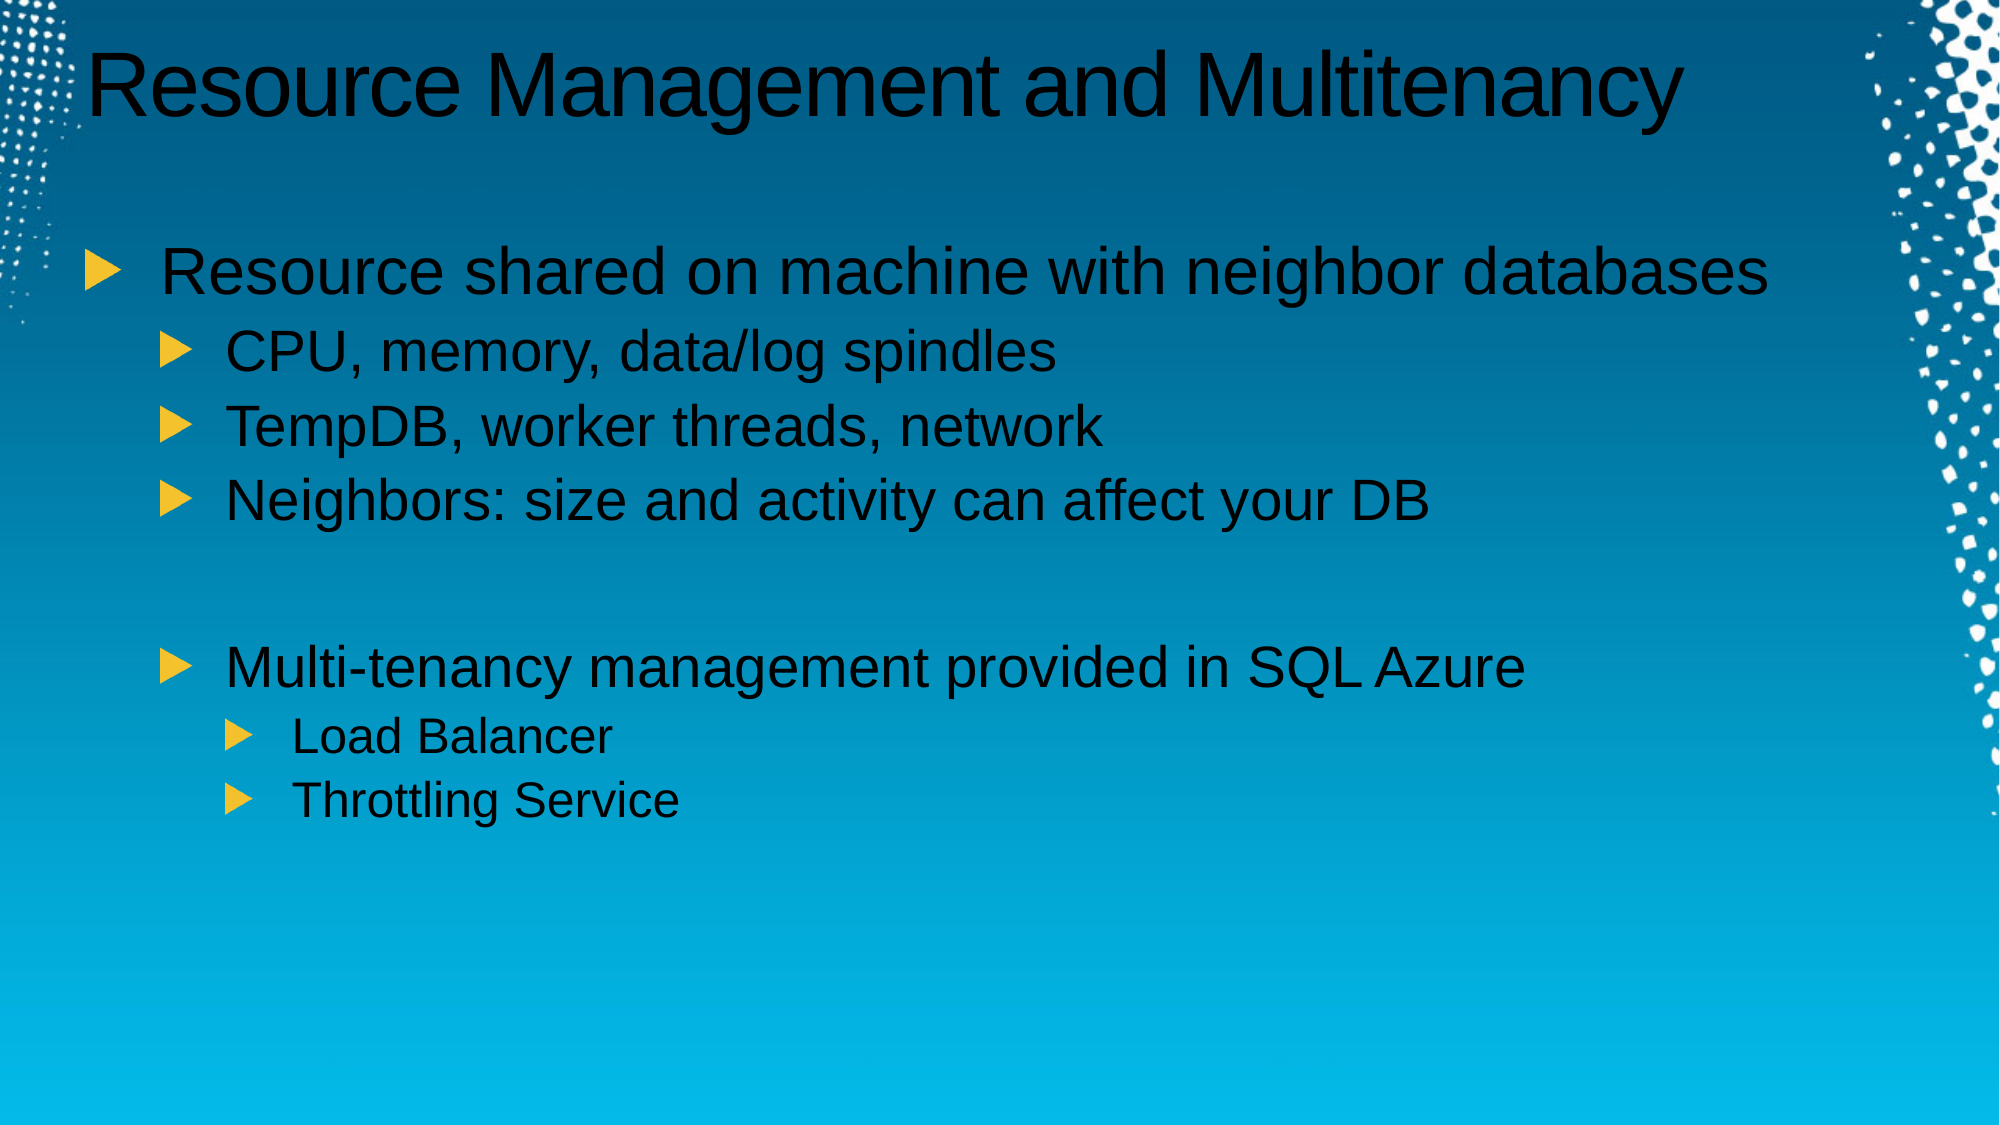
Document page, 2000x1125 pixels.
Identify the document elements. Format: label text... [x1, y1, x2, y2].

picture [492, 740, 502, 752]
picture [804, 657, 808, 686]
picture [475, 792, 485, 816]
picture [161, 332, 190, 366]
picture [45, 16, 55, 24]
picture [572, 729, 578, 751]
picture [1214, 657, 1225, 686]
picture [915, 651, 927, 686]
picture [410, 787, 420, 816]
picture [1929, 27, 1945, 45]
picture [161, 481, 190, 515]
picture [1969, 625, 1985, 642]
picture [1963, 335, 1972, 344]
picture [896, 657, 907, 686]
picture [1921, 0, 1934, 8]
picture [706, 657, 733, 686]
list Resource shared on machine with neighbor databases CPU, memory, data/log spindles TempDB, worker threads, network Neighbors: size and activity can affect your DB Multi-tenancy management provided in SQL Azure Load Balancer Throttling Service [85, 237, 1914, 562]
picture [1141, 657, 1155, 686]
picture [294, 784, 320, 816]
picture [852, 657, 877, 686]
picture [550, 793, 556, 815]
picture [18, 13, 26, 19]
picture [1979, 657, 1995, 676]
picture [641, 657, 668, 686]
picture [453, 657, 480, 686]
picture [38, 74, 47, 80]
picture [459, 791, 468, 816]
picture [1922, 200, 1934, 207]
picture [950, 657, 955, 698]
picture [13, 41, 25, 49]
picture [1952, 502, 1967, 516]
picture [982, 657, 986, 686]
picture [42, 31, 53, 39]
picture [1992, 438, 2000, 448]
picture [43, 42, 49, 53]
picture [1479, 657, 1483, 686]
picture [518, 810, 538, 816]
picture [58, 32, 66, 41]
picture [547, 729, 553, 751]
picture [1926, 344, 1939, 358]
picture [1914, 274, 1920, 291]
picture [1932, 235, 1943, 241]
picture [1970, 426, 1980, 436]
picture [1915, 109, 1924, 119]
picture [422, 720, 446, 752]
picture [1935, 379, 1948, 391]
picture [231, 648, 268, 686]
picture [31, 131, 37, 138]
picture [1960, 392, 1970, 403]
picture [1160, 646, 1164, 686]
picture [1942, 269, 1953, 276]
picture [1919, 367, 1930, 378]
picture [1982, 714, 1993, 729]
picture [0, 40, 9, 45]
picture [370, 651, 382, 686]
picture [1995, 582, 2000, 595]
picture [500, 728, 515, 752]
picture [86, 250, 119, 289]
picture [30, 14, 40, 23]
picture [738, 657, 751, 686]
picture [1972, 570, 1986, 583]
picture [1946, 525, 1956, 533]
picture [55, 62, 62, 69]
picture [56, 47, 64, 55]
picture [323, 728, 330, 751]
picture [1990, 492, 2000, 505]
picture [10, 69, 17, 78]
picture [1955, 557, 1965, 573]
picture [1108, 657, 1133, 686]
picture [519, 784, 543, 814]
picture [1928, 399, 1939, 415]
picture [1001, 657, 1026, 686]
picture [226, 784, 251, 813]
picture [1920, 257, 1932, 264]
picture [1290, 648, 1327, 697]
picture [279, 657, 291, 686]
picture [396, 787, 406, 816]
picture [1953, 301, 1962, 312]
picture [1911, 223, 1918, 230]
picture [161, 649, 190, 682]
picture [33, 0, 42, 10]
picture [370, 793, 375, 814]
picture [490, 792, 495, 825]
picture [545, 657, 570, 698]
picture [28, 42, 36, 53]
picture [771, 657, 796, 686]
picture [378, 728, 384, 751]
picture [1980, 460, 1987, 469]
picture [1095, 646, 1099, 686]
picture [674, 657, 678, 686]
picture [3, 10, 11, 18]
picture [1892, 212, 1902, 216]
picture [340, 792, 345, 816]
picture [1447, 657, 1459, 686]
picture [1938, 122, 1950, 133]
picture [1935, 431, 1946, 449]
picture [1465, 657, 1469, 686]
picture [603, 657, 615, 686]
picture [1948, 413, 1958, 424]
picture [814, 657, 826, 686]
picture [1973, 368, 1982, 380]
picture [0, 155, 5, 163]
picture [1914, 164, 1923, 177]
picture [1925, 141, 1935, 155]
picture [885, 657, 889, 686]
picture [1337, 648, 1360, 686]
picture [1942, 465, 1958, 483]
picture [1984, 349, 1992, 357]
picture [0, 24, 9, 33]
picture [1203, 657, 1207, 686]
picture [1957, 187, 1971, 200]
picture [593, 657, 597, 686]
picture [358, 728, 372, 752]
picture [656, 793, 662, 815]
picture [16, 143, 21, 151]
picture [161, 407, 190, 441]
picture [594, 792, 601, 811]
picture [1941, 324, 1952, 332]
picture [1898, 188, 1912, 198]
picture [1958, 445, 1968, 460]
picture [6, 97, 12, 105]
picture [672, 793, 677, 803]
picture [832, 657, 843, 686]
picture [1991, 637, 2000, 652]
picture [29, 27, 38, 38]
picture [566, 793, 571, 803]
picture [34, 101, 43, 111]
picture [1946, 155, 1961, 167]
picture [16, 22, 23, 34]
picture [461, 728, 476, 752]
picture [1914, 308, 1929, 326]
picture [453, 739, 463, 752]
title Resource Management and Multitenancy [85, 37, 1914, 138]
picture [958, 657, 974, 686]
picture [1076, 657, 1090, 686]
picture [601, 792, 614, 816]
picture [1498, 657, 1523, 686]
picture [588, 729, 593, 739]
picture [531, 727, 540, 752]
picture [1963, 589, 1976, 607]
picture [1988, 691, 2000, 709]
picture [1945, 213, 1955, 220]
picture [1983, 404, 1992, 414]
picture [18, 0, 29, 6]
picture [1978, 517, 1987, 527]
picture [1994, 382, 2000, 391]
picture [9, 84, 15, 91]
picture [385, 793, 391, 815]
picture [226, 720, 251, 749]
picture [54, 76, 60, 83]
picture [1031, 657, 1056, 686]
picture [24, 72, 32, 79]
picture [1963, 278, 1976, 291]
picture [518, 657, 540, 686]
picture [321, 651, 333, 686]
picture [26, 57, 34, 68]
picture [350, 740, 360, 752]
picture [1935, 177, 1945, 189]
picture [1968, 481, 1978, 492]
picture [1925, 87, 1941, 99]
picture [338, 729, 344, 751]
picture [1930, 291, 1941, 297]
picture [1889, 152, 1901, 166]
picture [1991, 747, 2000, 765]
picture [1950, 359, 1960, 366]
picture [47, 0, 57, 10]
picture [388, 657, 413, 686]
picture [1417, 657, 1438, 686]
picture [1972, 312, 1985, 322]
picture [1935, 0, 2000, 306]
picture [631, 793, 636, 814]
picture [685, 657, 696, 686]
picture [33, 116, 40, 124]
picture [497, 657, 508, 686]
picture [1955, 246, 1965, 256]
picture [486, 657, 490, 686]
picture [1974, 683, 1985, 694]
picture [297, 720, 316, 752]
picture [1988, 547, 2000, 561]
picture [1252, 648, 1282, 686]
picture [740, 657, 761, 698]
picture [1963, 535, 1977, 550]
picture [1981, 604, 2000, 620]
picture [11, 55, 21, 64]
picture [17, 129, 23, 136]
picture [1376, 648, 1411, 686]
picture [621, 657, 632, 686]
picture [41, 59, 48, 67]
picture [297, 657, 301, 686]
picture [1993, 321, 2000, 339]
picture [432, 657, 443, 686]
picture [33, 88, 42, 97]
picture [421, 657, 425, 686]
